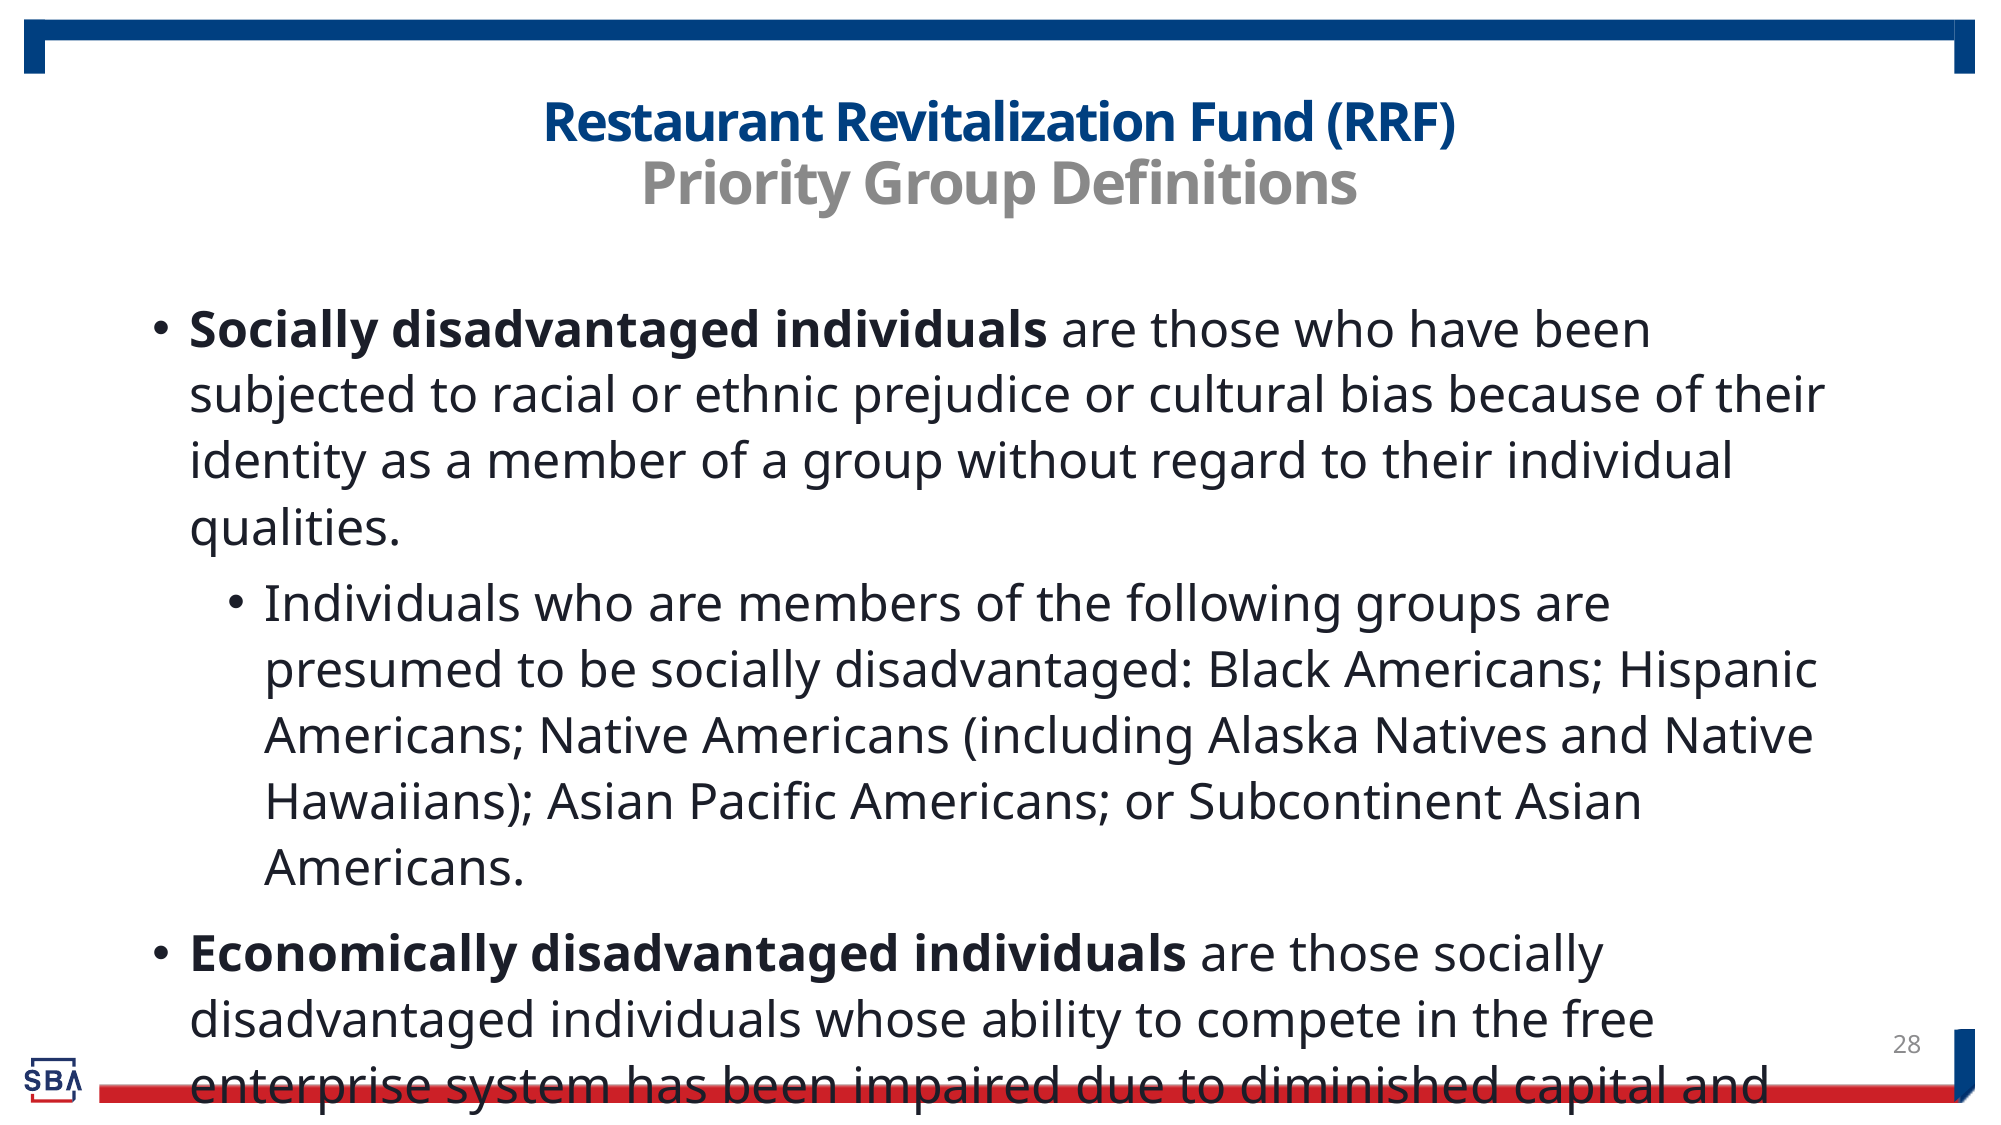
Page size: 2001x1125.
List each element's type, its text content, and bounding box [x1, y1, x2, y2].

slide_number 28 [1486, 1016, 1937, 1076]
title Restaurant Revitalization Fund (RRF) Priority Group Definitions [137, 87, 1863, 283]
list Socially disadvantaged individuals are those who have been subjected to racial or ethnic prejudice or cultural bias because of their identity as a member of a group without regard to their individual qualities. Individuals who are members of the following groups are presumed to be socially disadvantaged: Black Americans; Hispanic Americans; Native Americans (including Alaska Natives and Native Hawaiians); Asian Pacific Americans; or Subcontinent Asian Americans. Economically disadvantaged individuals are those socially disadvantaged individuals whose ability to compete in the free enterprise system has been impaired due to diminished capital and credit opportunities as compared to others in the same business area who are not socially disadvantaged. [137, 283, 1863, 1076]
